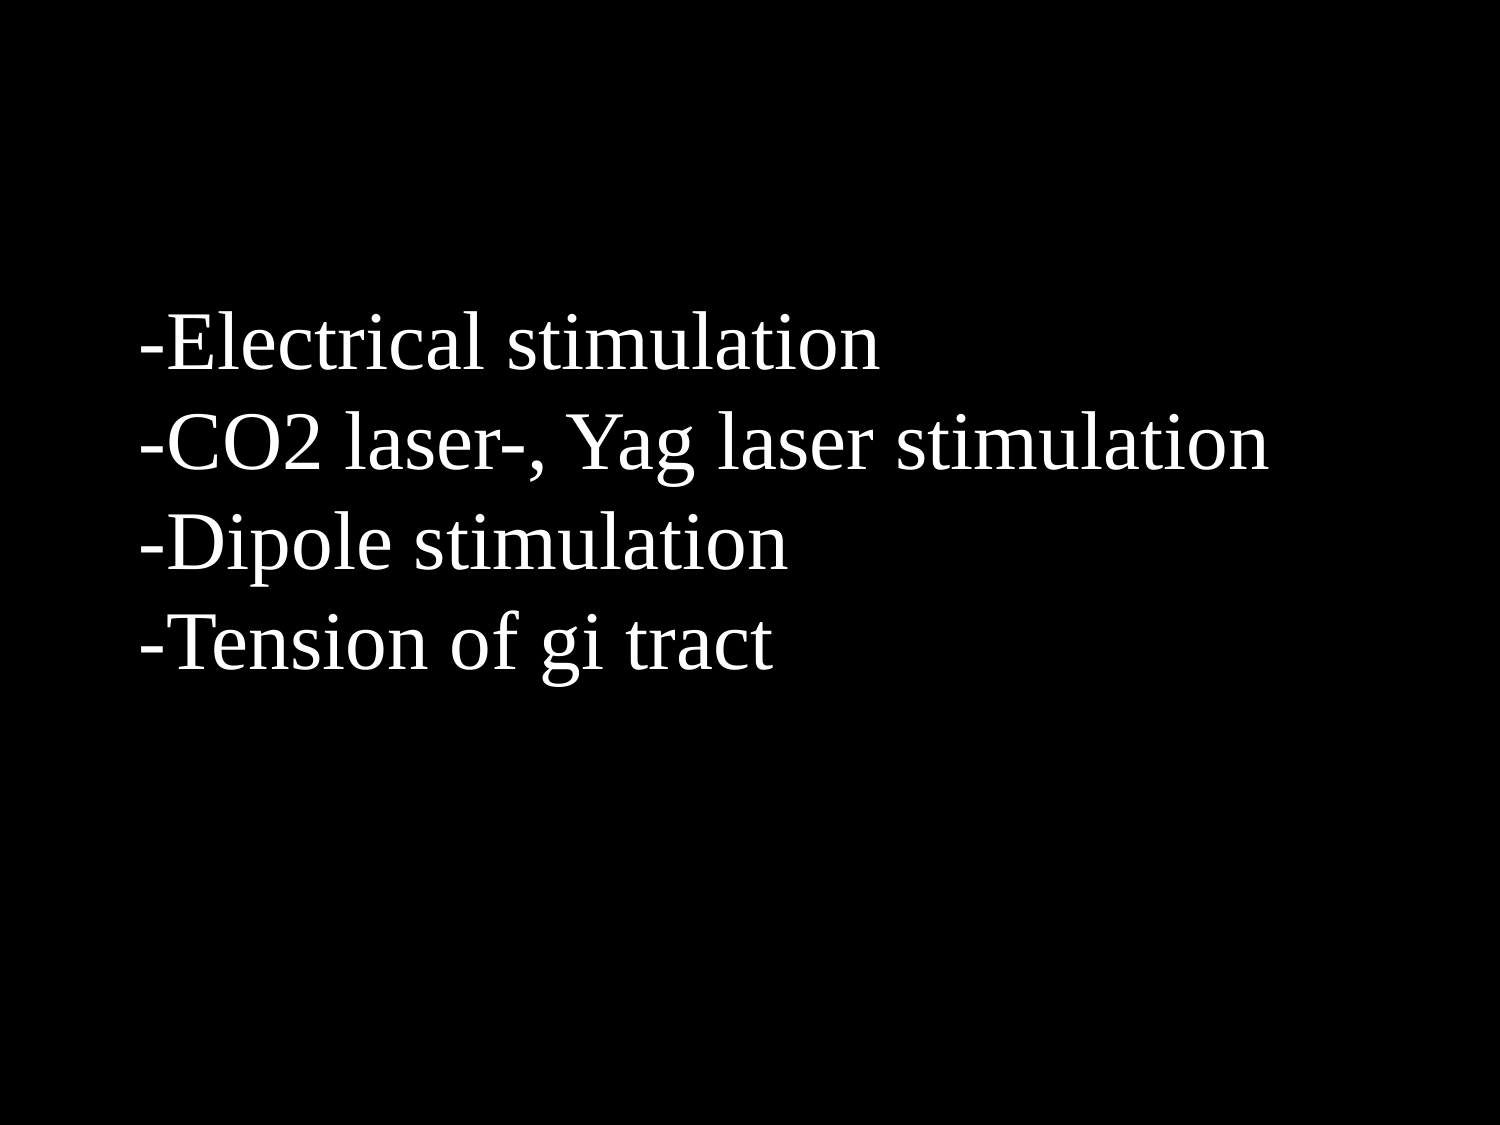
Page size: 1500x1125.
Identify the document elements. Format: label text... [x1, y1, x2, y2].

text_box -Electrical stimulation -CO2 laser-, Yag laser stimulation -Dipole stimulation -Tension of gi tract [123, 278, 1412, 694]
